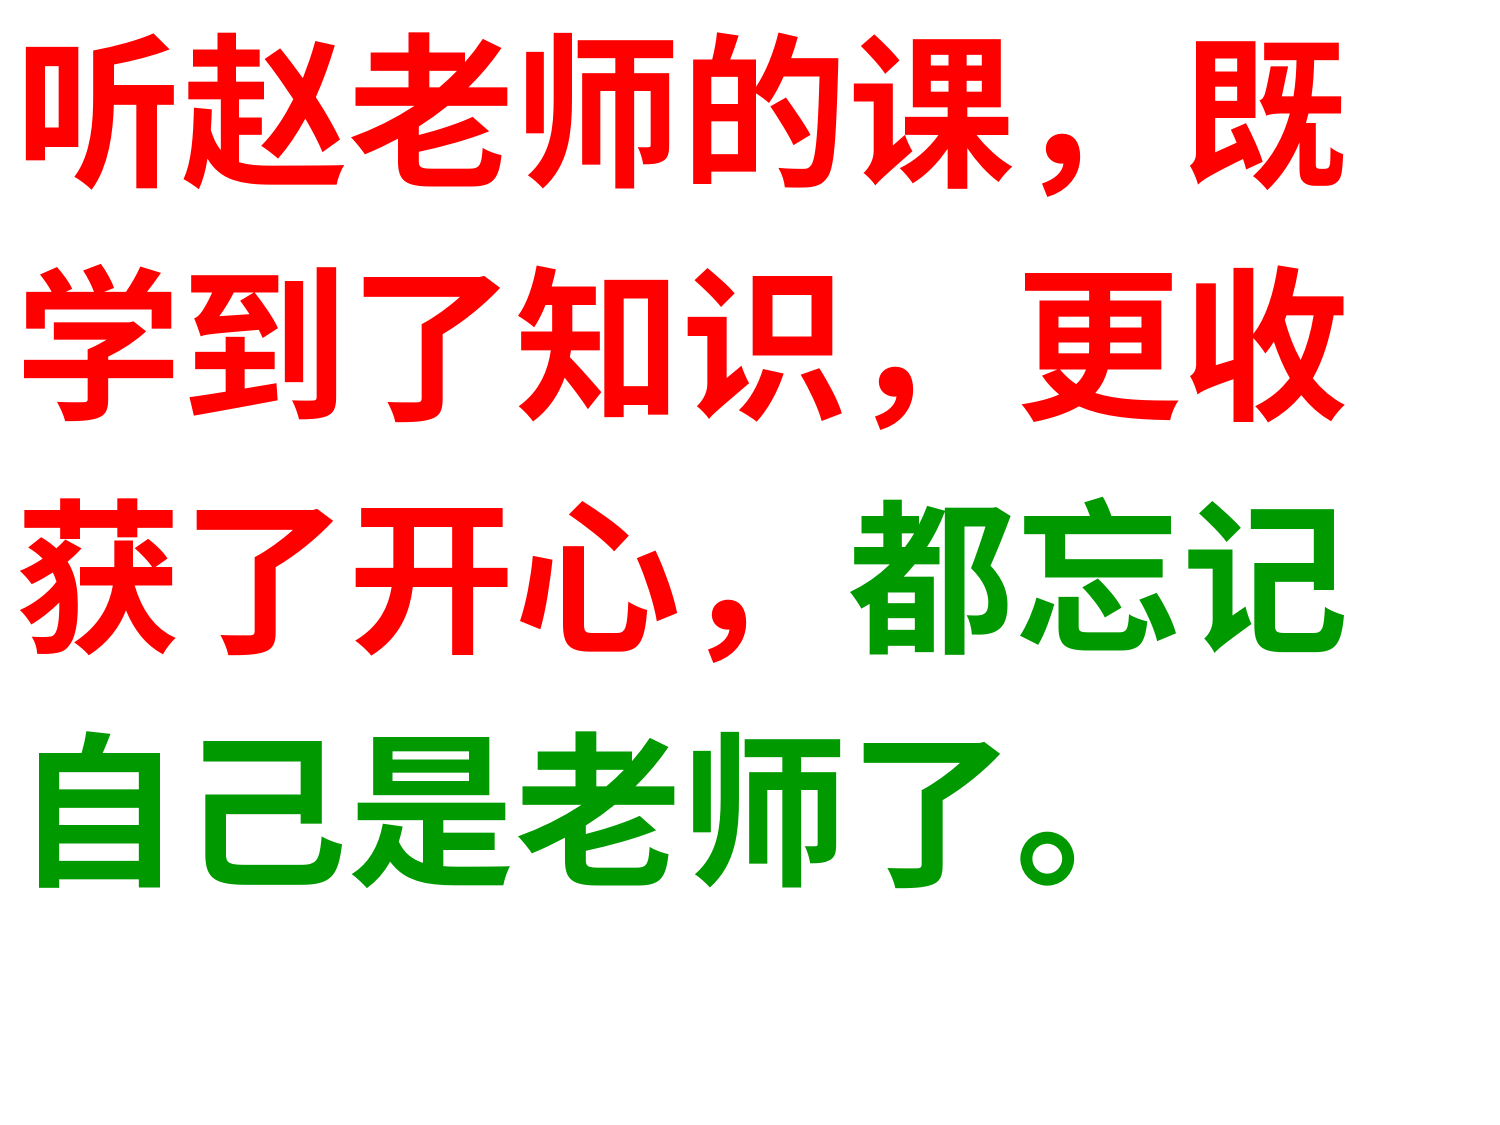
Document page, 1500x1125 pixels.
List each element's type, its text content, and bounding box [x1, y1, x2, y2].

list 听赵老师的课，既 学到了知识，更收 获了开心，都忘记 自己是老师了。 [0, 0, 1500, 1125]
